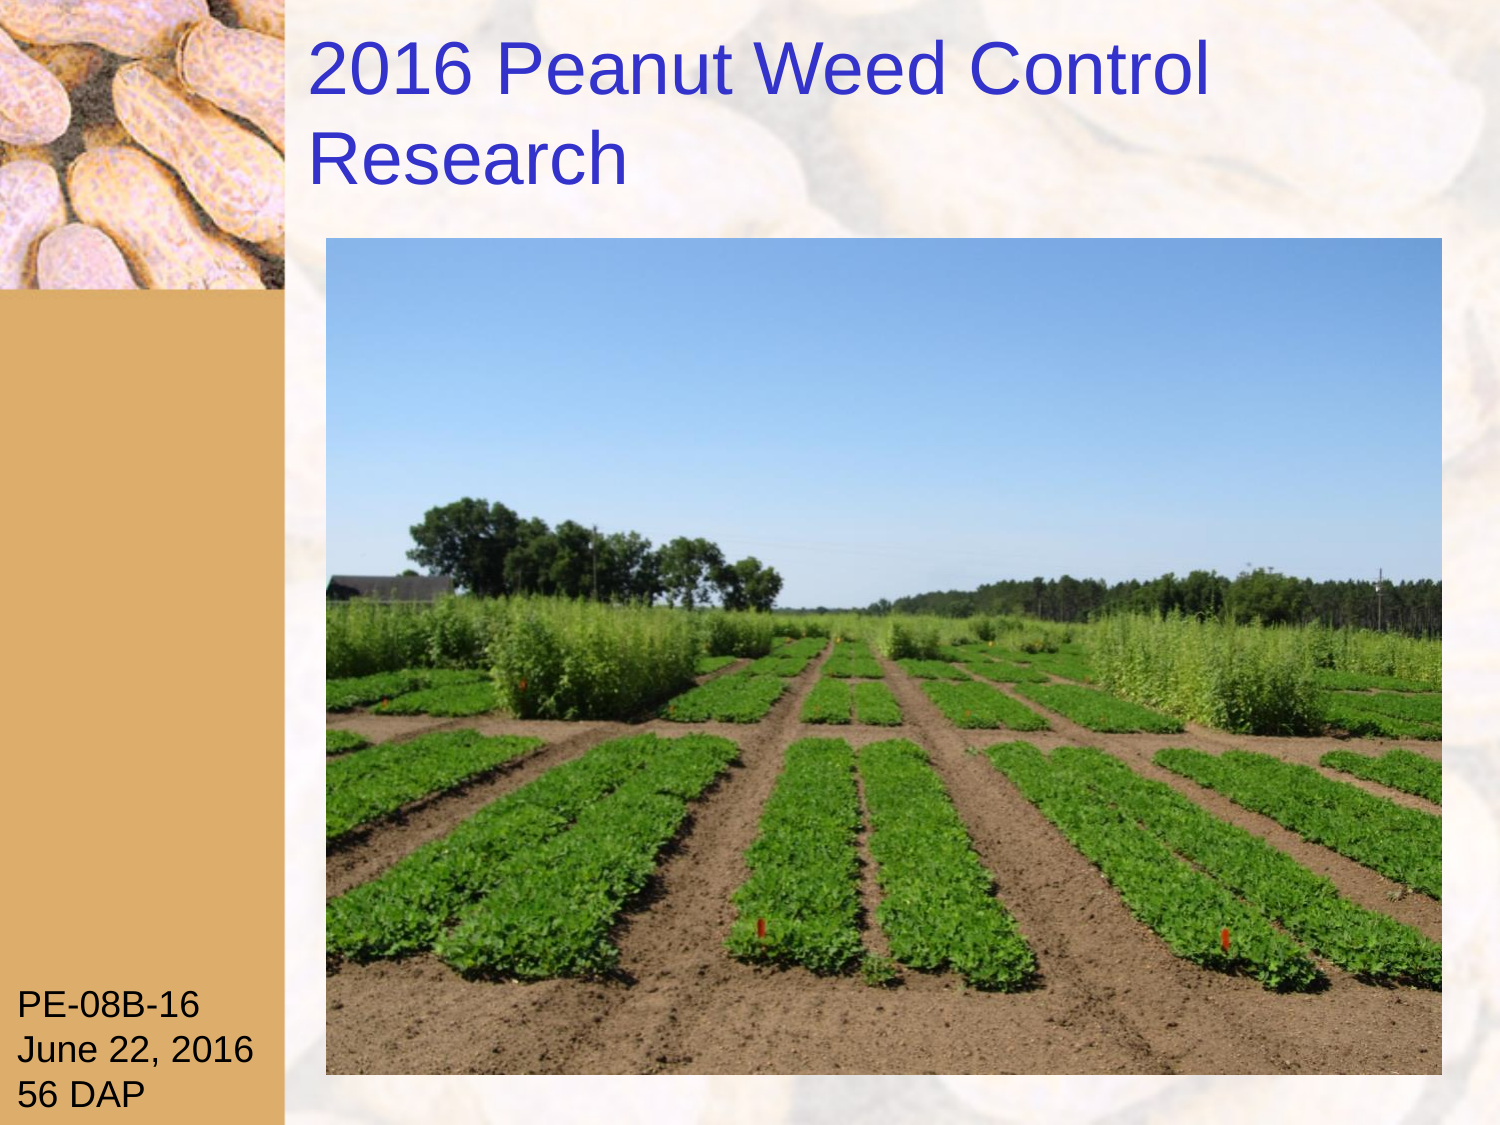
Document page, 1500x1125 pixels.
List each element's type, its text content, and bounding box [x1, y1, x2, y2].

text_box PE-08B-16 June 22, 2016 56 DAP [2, 972, 269, 1123]
title 2016 Peanut Weed Control Research [292, 15, 1489, 204]
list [326, 238, 1442, 1076]
picture [0, 0, 1500, 1125]
